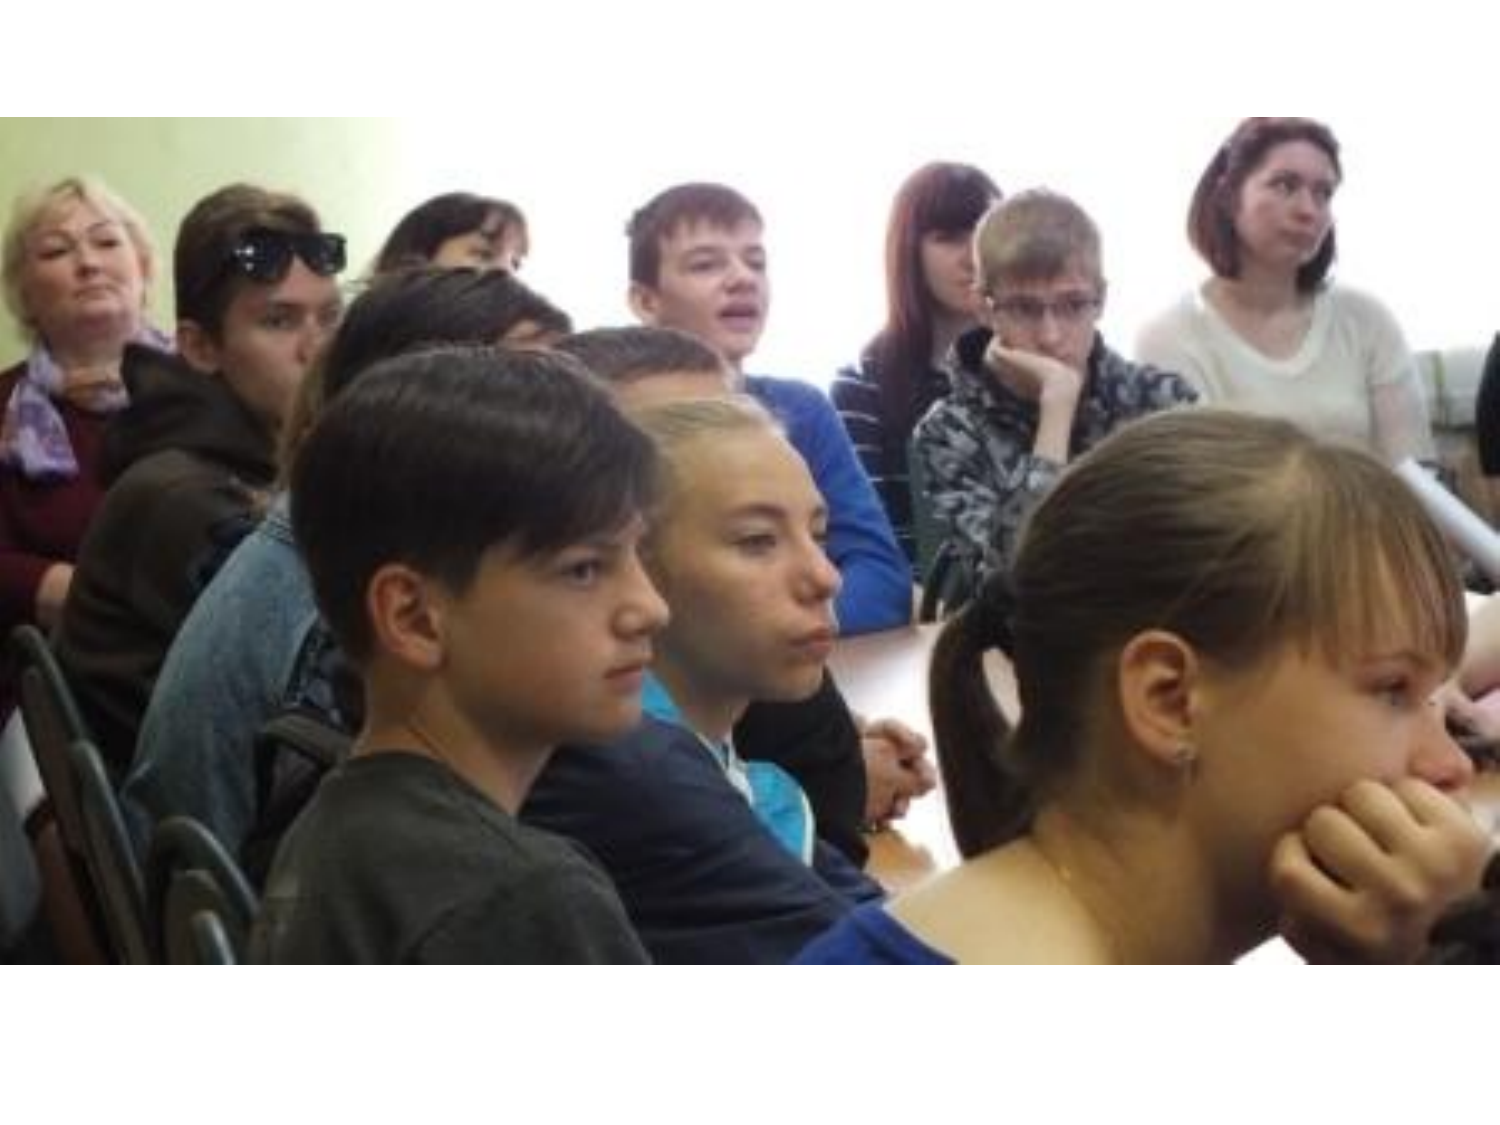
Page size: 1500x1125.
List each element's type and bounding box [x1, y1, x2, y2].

picture [0, 116, 1500, 965]
